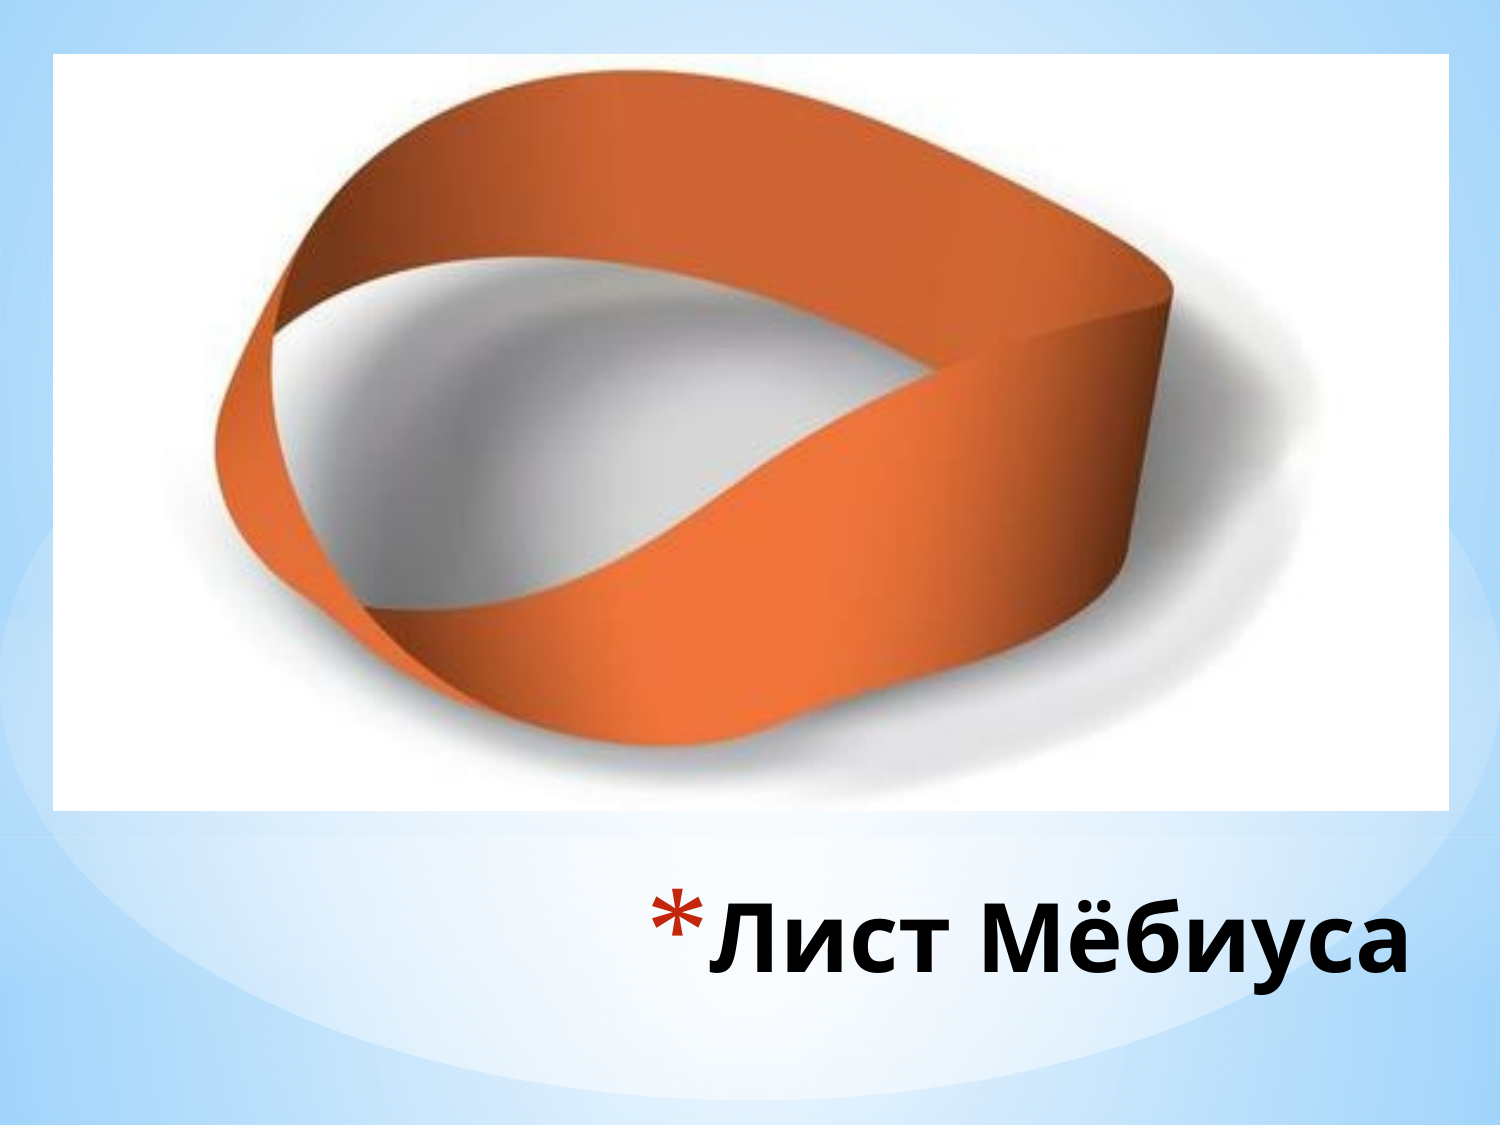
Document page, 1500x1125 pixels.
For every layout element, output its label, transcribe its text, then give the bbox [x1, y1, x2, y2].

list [52, 54, 1449, 811]
title Лист Мёбиуса [360, 869, 1429, 1058]
